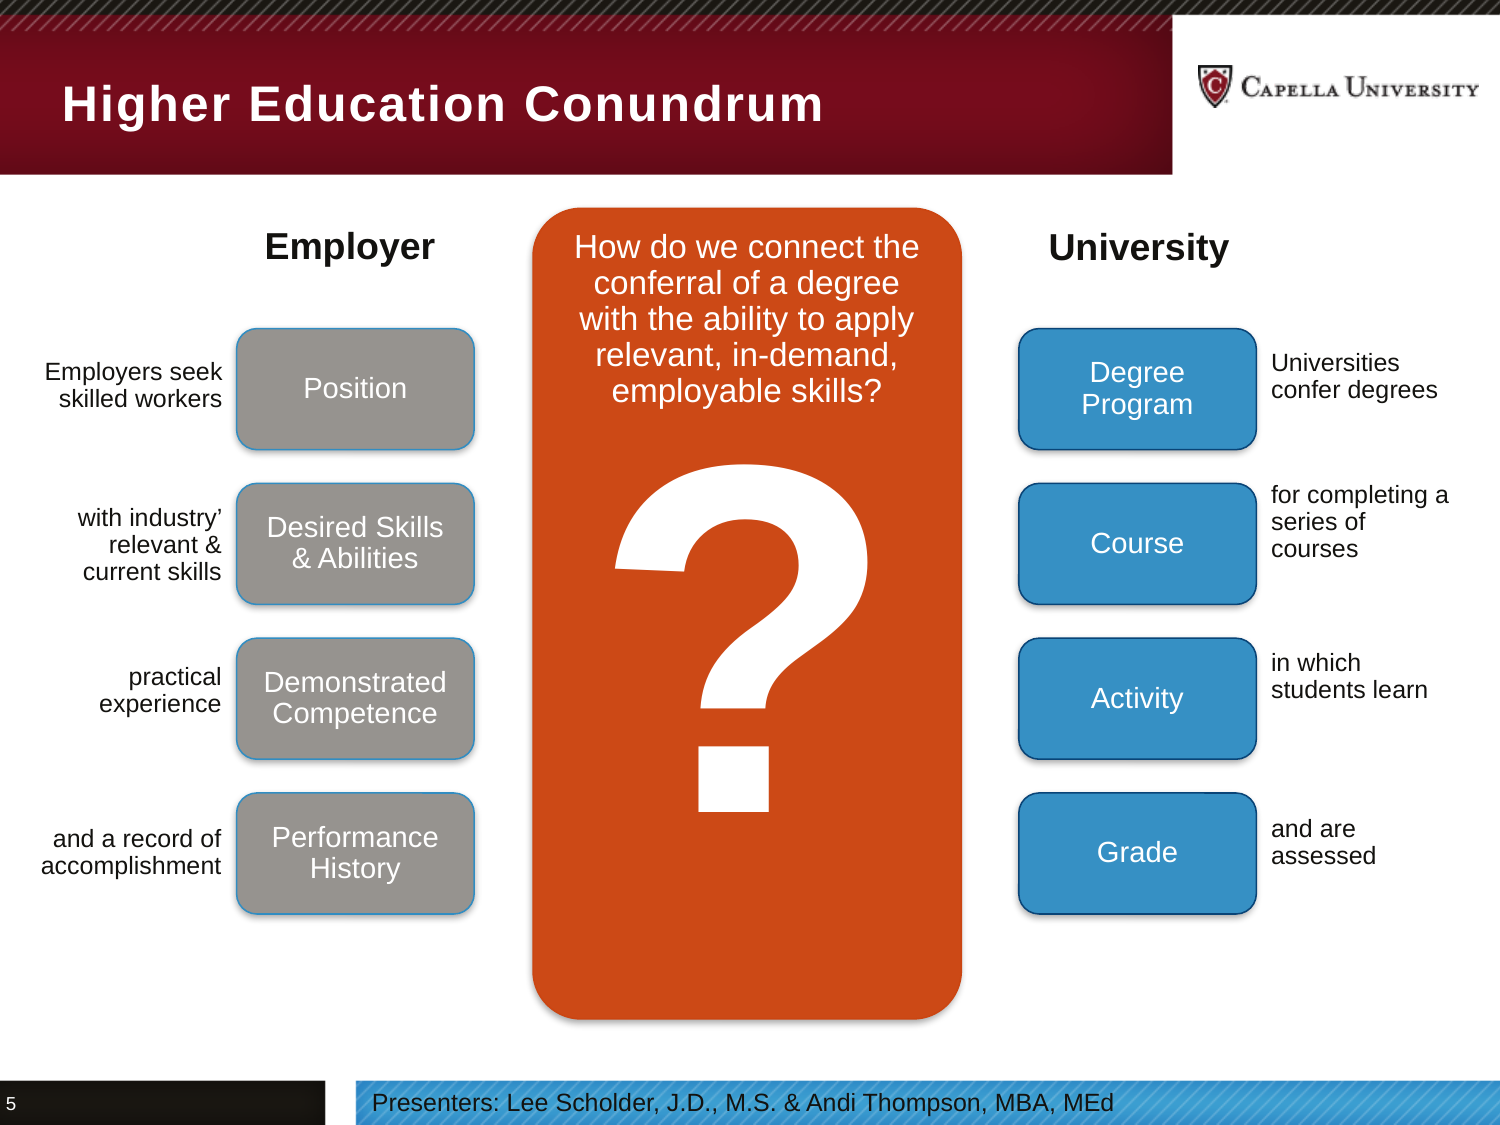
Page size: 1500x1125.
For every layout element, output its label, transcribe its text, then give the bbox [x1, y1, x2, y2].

title Higher Education Conundrum [46, 40, 1157, 170]
text_box Activity [1017, 637, 1258, 760]
text_box 5 [0, 1084, 32, 1122]
text_box University [1030, 215, 1248, 275]
text_box Course [1017, 482, 1258, 606]
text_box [532, 208, 962, 1020]
text_box and are assessed [1256, 808, 1469, 878]
text_box Grade [1017, 792, 1258, 915]
text_box and a record of accomplishment [24, 818, 237, 888]
text_box Position [235, 327, 475, 451]
text_box Performance History [235, 792, 475, 915]
text_box Degree Program [1017, 327, 1258, 451]
text_box Universities confer degrees [1256, 342, 1469, 411]
text_box Employer [241, 214, 459, 275]
text_box Demonstrated Competence [235, 637, 475, 760]
picture [0, 0, 1500, 1125]
text_box in which students learn [1256, 642, 1469, 712]
text_box Desired Skills & Abilities [237, 482, 475, 606]
text_box practical experience [24, 656, 237, 725]
text_box for completing a series of courses [1256, 474, 1469, 570]
text_box Employers seek skilled workers [24, 351, 238, 420]
text_box with industry’ relevant & current skills [24, 497, 237, 594]
